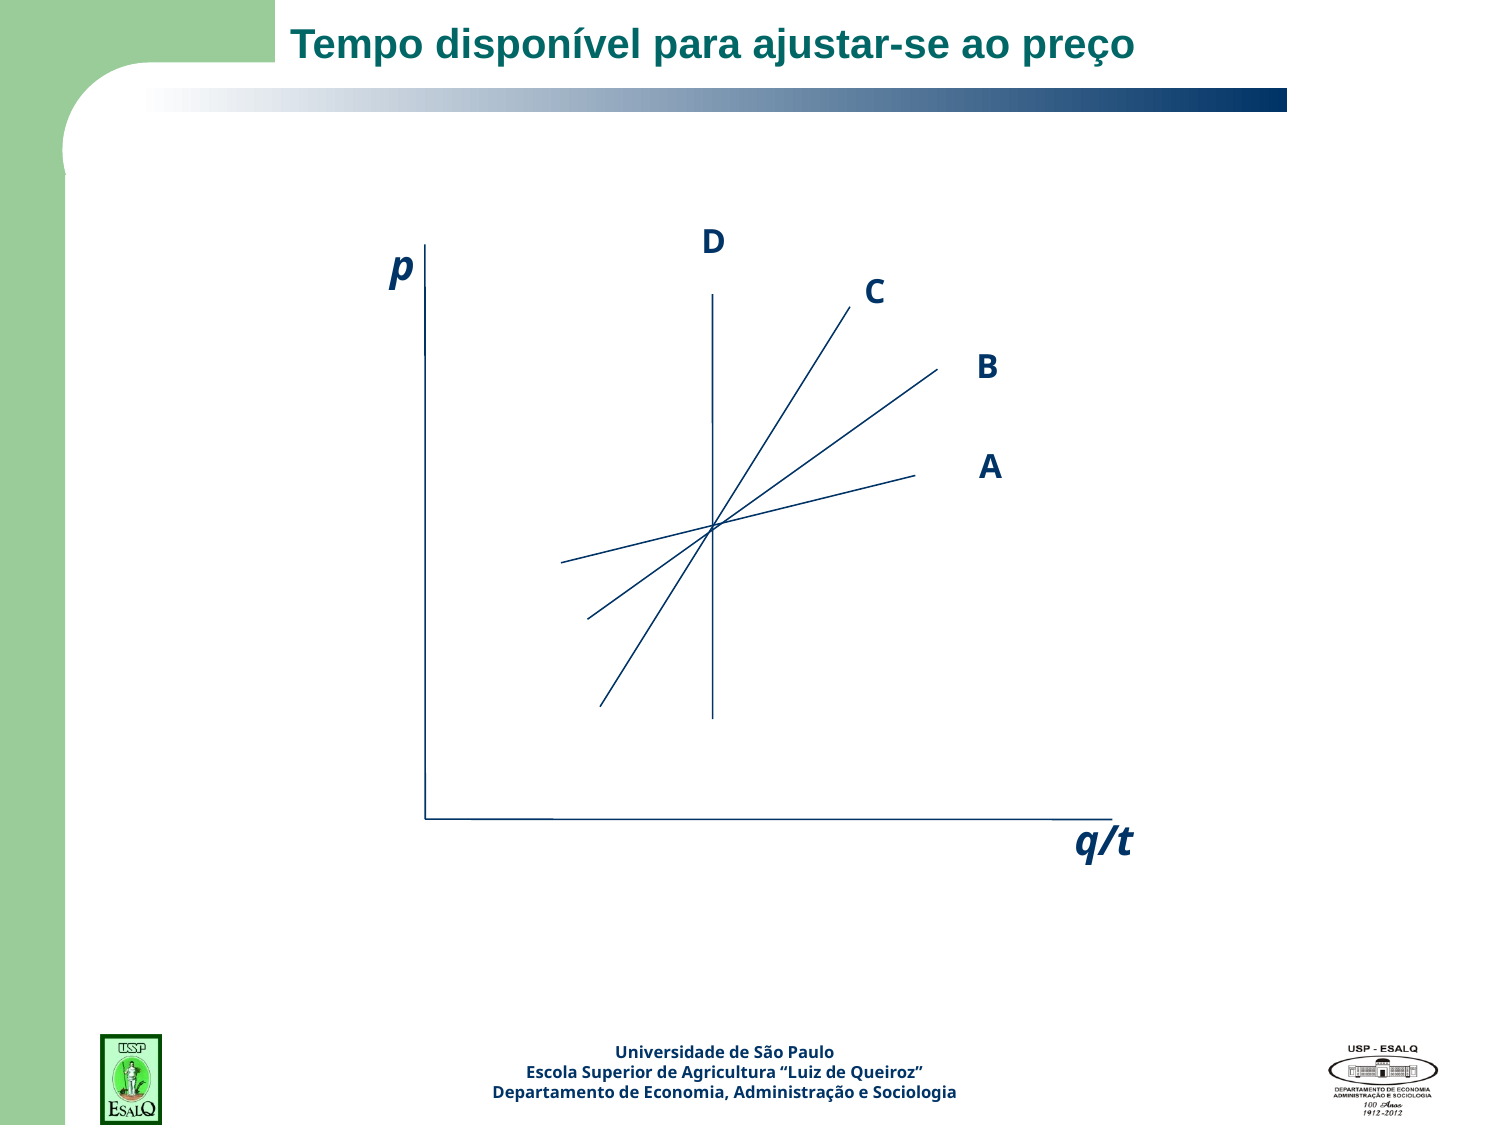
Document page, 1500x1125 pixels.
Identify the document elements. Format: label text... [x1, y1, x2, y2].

text_box p [375, 231, 430, 297]
text_box B [961, 337, 1014, 393]
text_box Tempo disponível para ajustar-se ao preço [275, 12, 1438, 75]
picture [100, 1034, 162, 1125]
text_box C [849, 262, 901, 318]
text_box D [686, 212, 741, 268]
picture [1316, 1034, 1451, 1123]
text_box A [964, 437, 1018, 493]
text_box q/t [1059, 806, 1149, 872]
